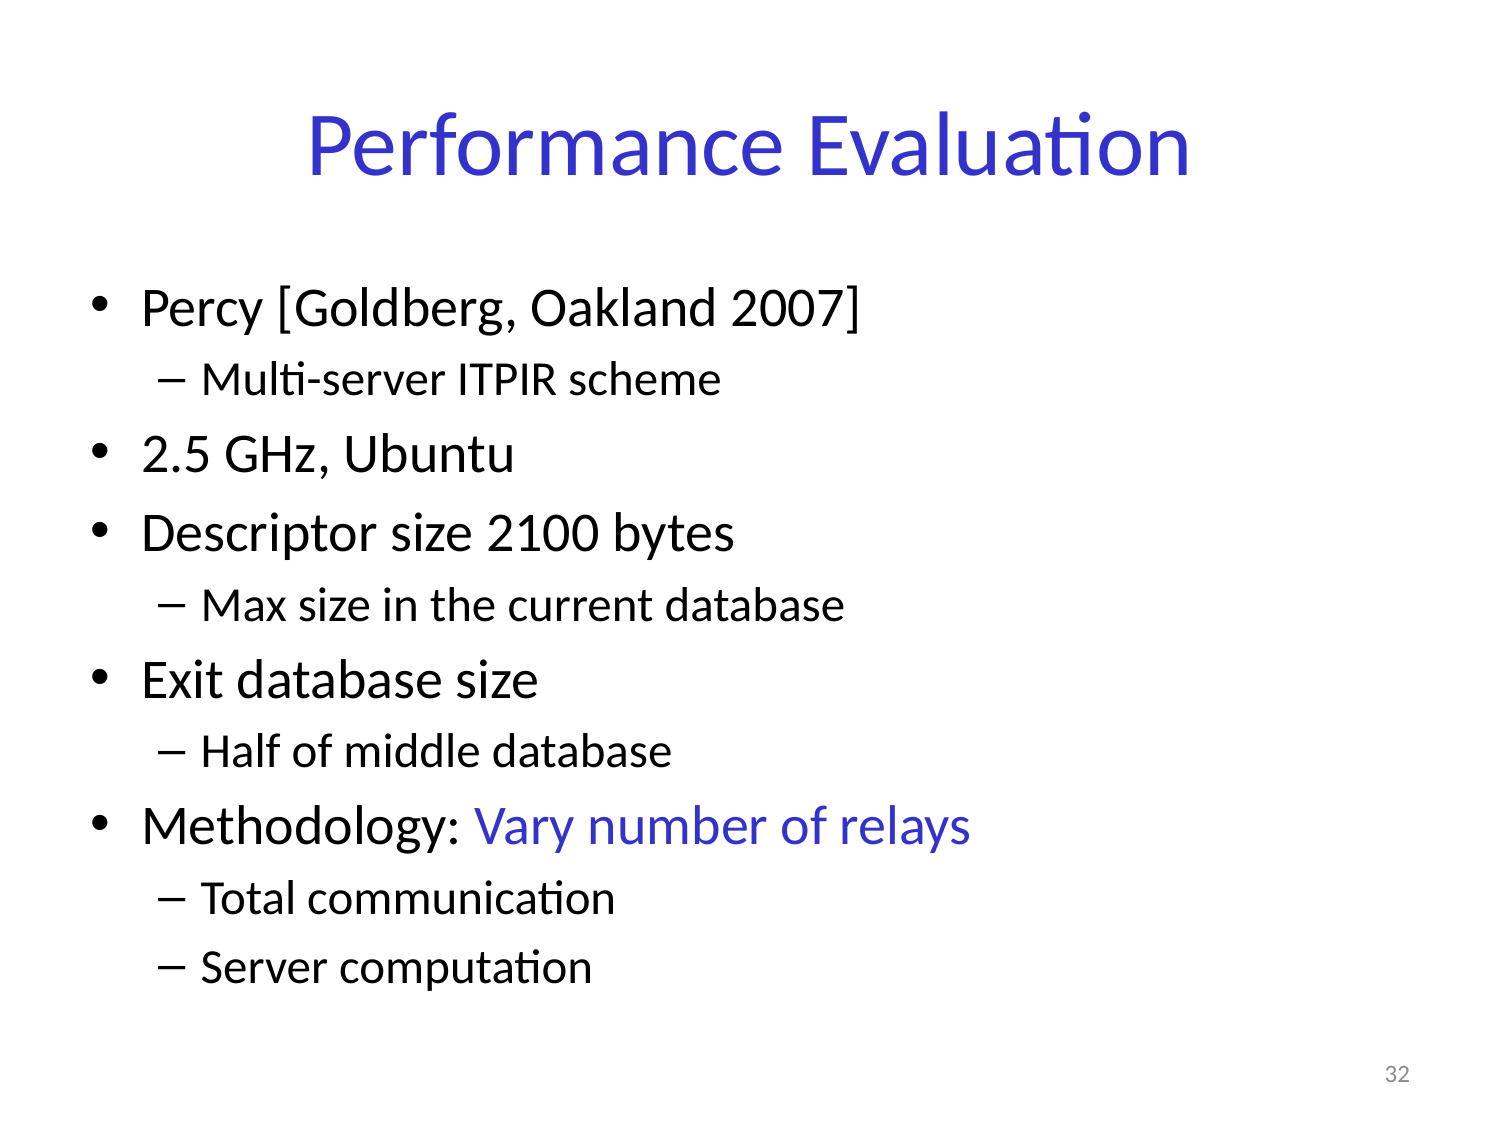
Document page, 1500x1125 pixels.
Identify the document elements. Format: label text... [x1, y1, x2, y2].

list Percy [Goldberg, Oakland 2007] Multi-server ITPIR scheme 2.5 GHz, Ubuntu Descriptor size 2100 bytes Max size in the current database Exit database size Half of middle database Methodology: Vary number of relays Total communication Server computation [75, 262, 1425, 1005]
title Performance Evaluation [75, 45, 1425, 233]
slide_number 32 [1074, 1042, 1425, 1103]
